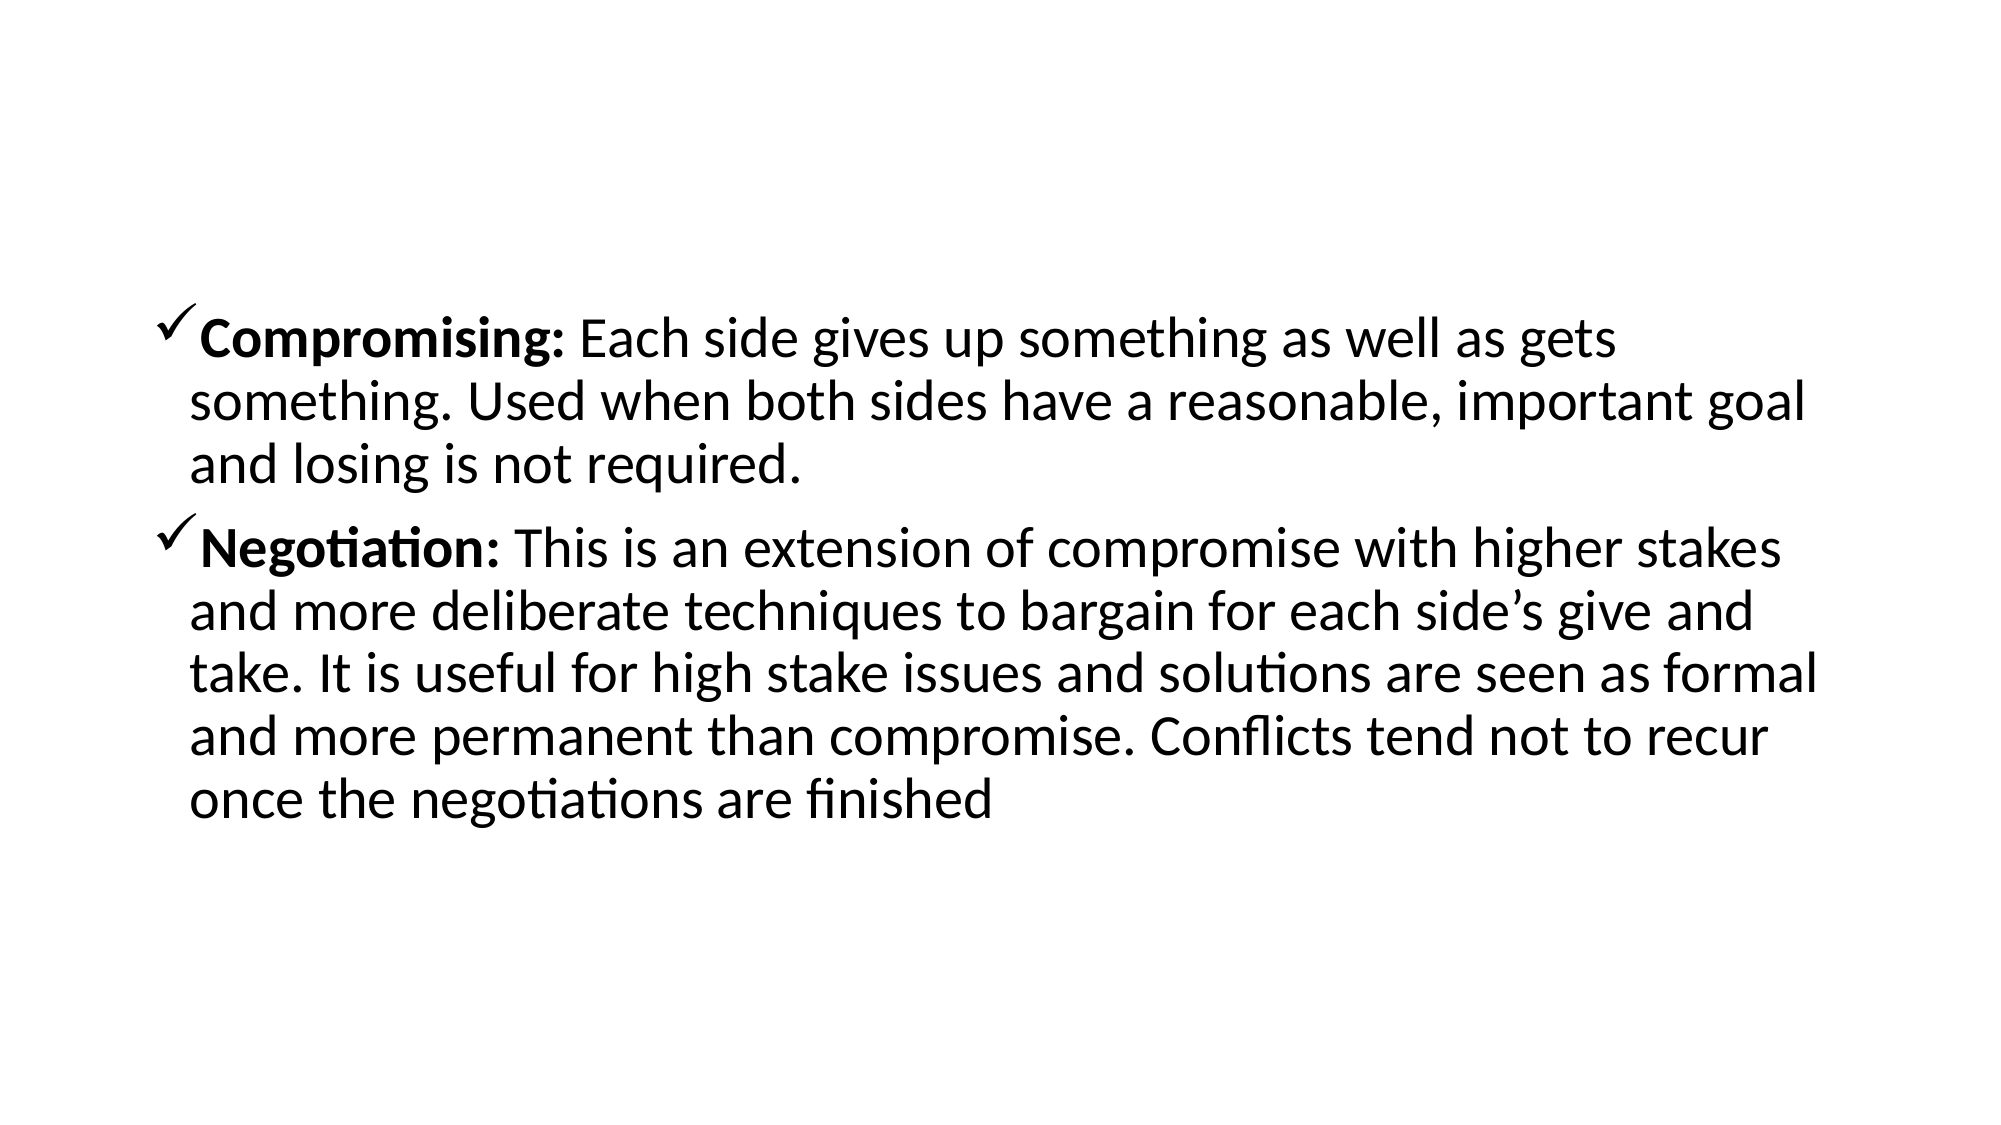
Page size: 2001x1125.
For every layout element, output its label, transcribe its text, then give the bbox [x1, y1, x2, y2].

list Compromising: Each side gives up something as well as gets something. Used when both sides have a reasonable, important goal and losing is not required. Negotiation: This is an extension of compromise with higher stakes and more deliberate techniques to bargain for each side’s give and take. It is useful for high stake issues and solutions are seen as formal and more permanent than compromise. Conflicts tend not to recur once the negotiations are finished [137, 299, 1863, 1014]
